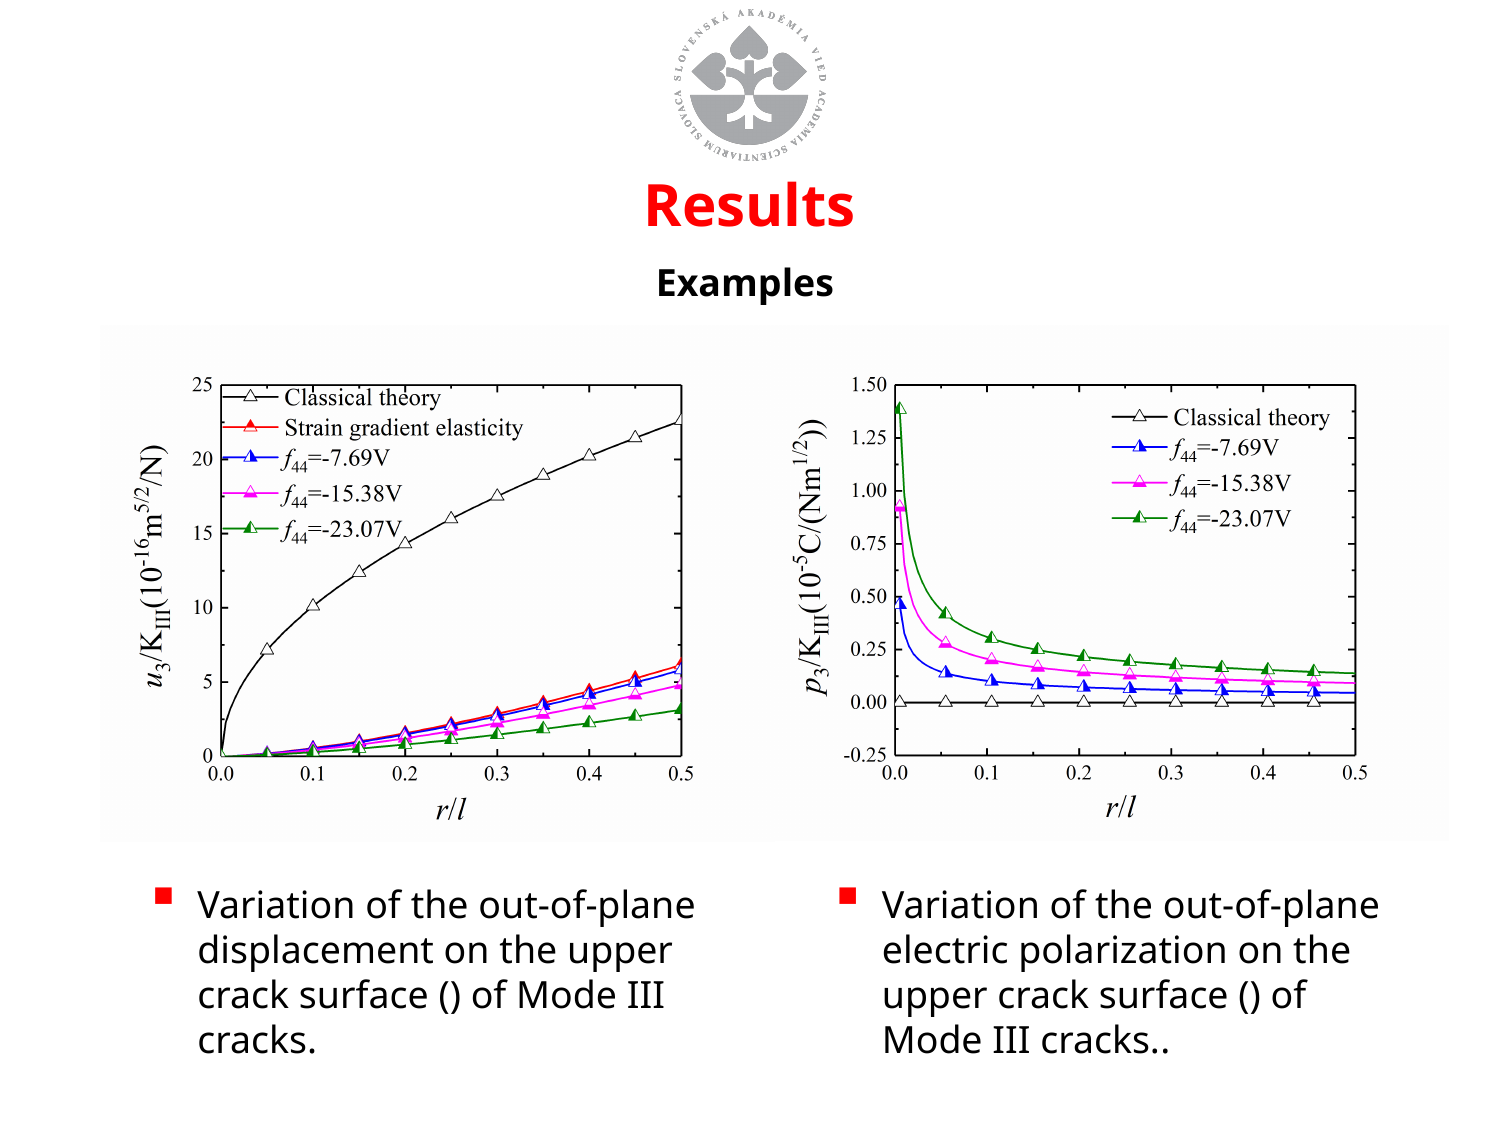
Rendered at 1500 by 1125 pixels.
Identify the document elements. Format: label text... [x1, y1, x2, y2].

picture [100, 325, 1449, 842]
text_box Results [0, 160, 1500, 246]
text_box Examples [0, 251, 1500, 312]
picture [674, 9, 826, 162]
